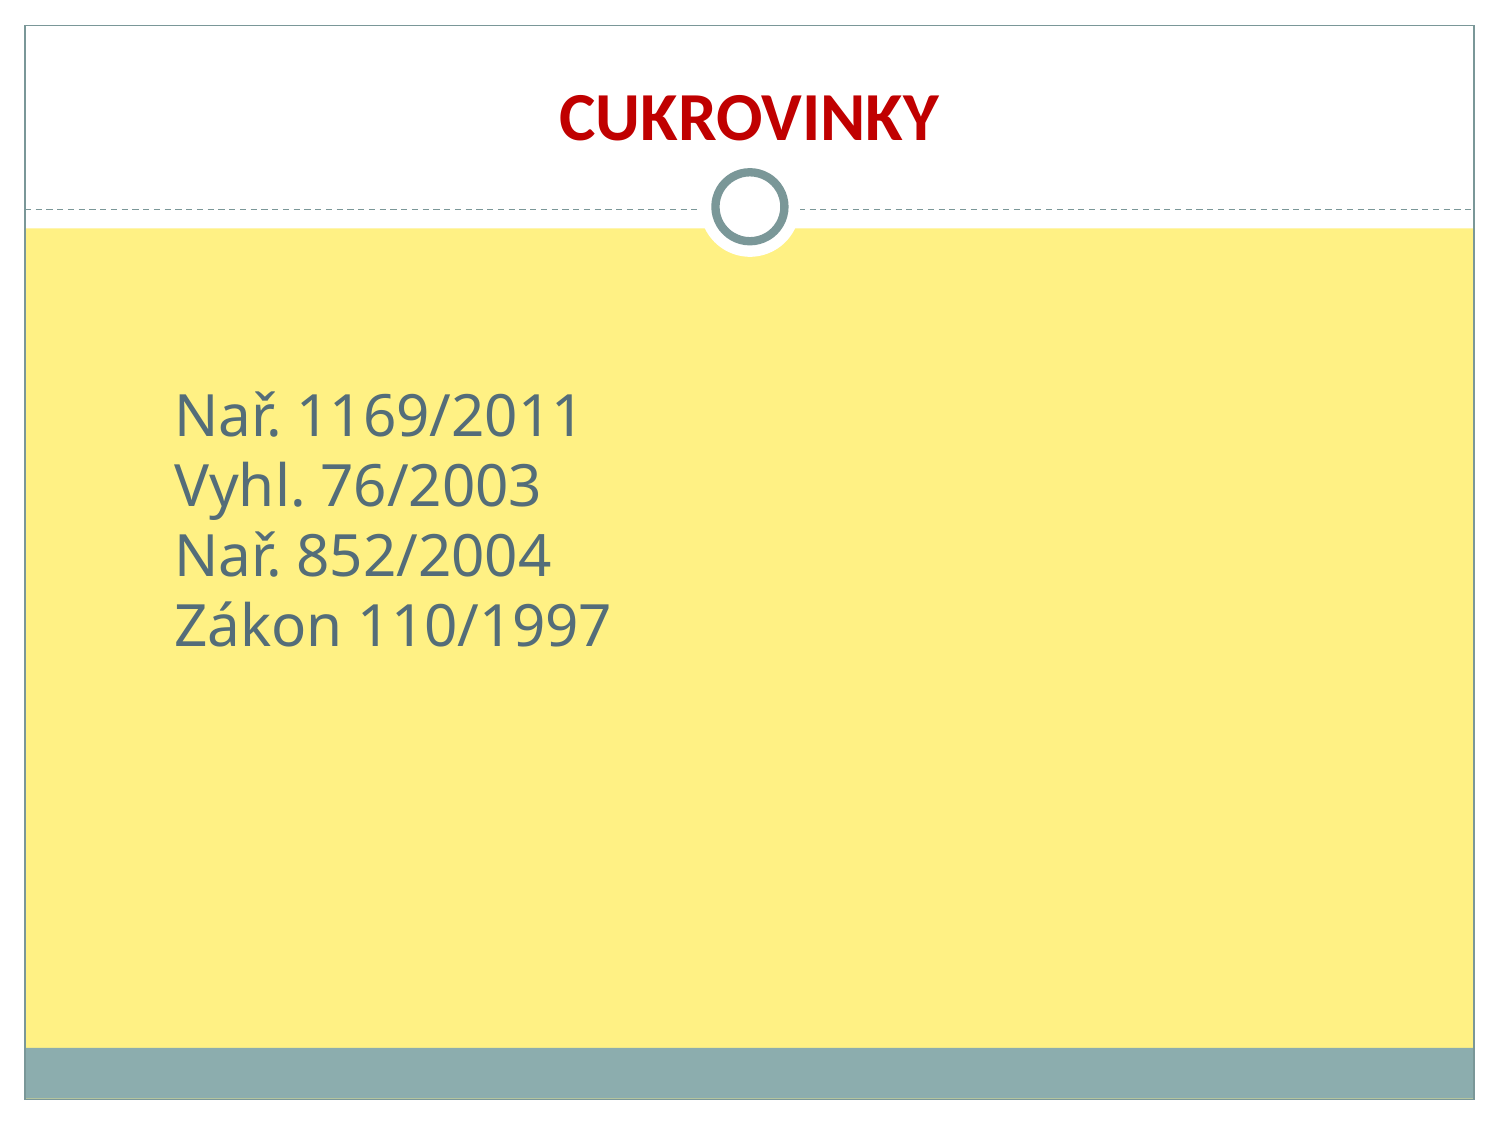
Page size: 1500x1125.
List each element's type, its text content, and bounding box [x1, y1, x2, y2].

text_box Nař. 1169/2011 Vyhl. 76/2003 Nař. 852/2004 Zákon 110/1997 [159, 370, 910, 666]
title CUKROVINKY [49, 37, 1450, 162]
